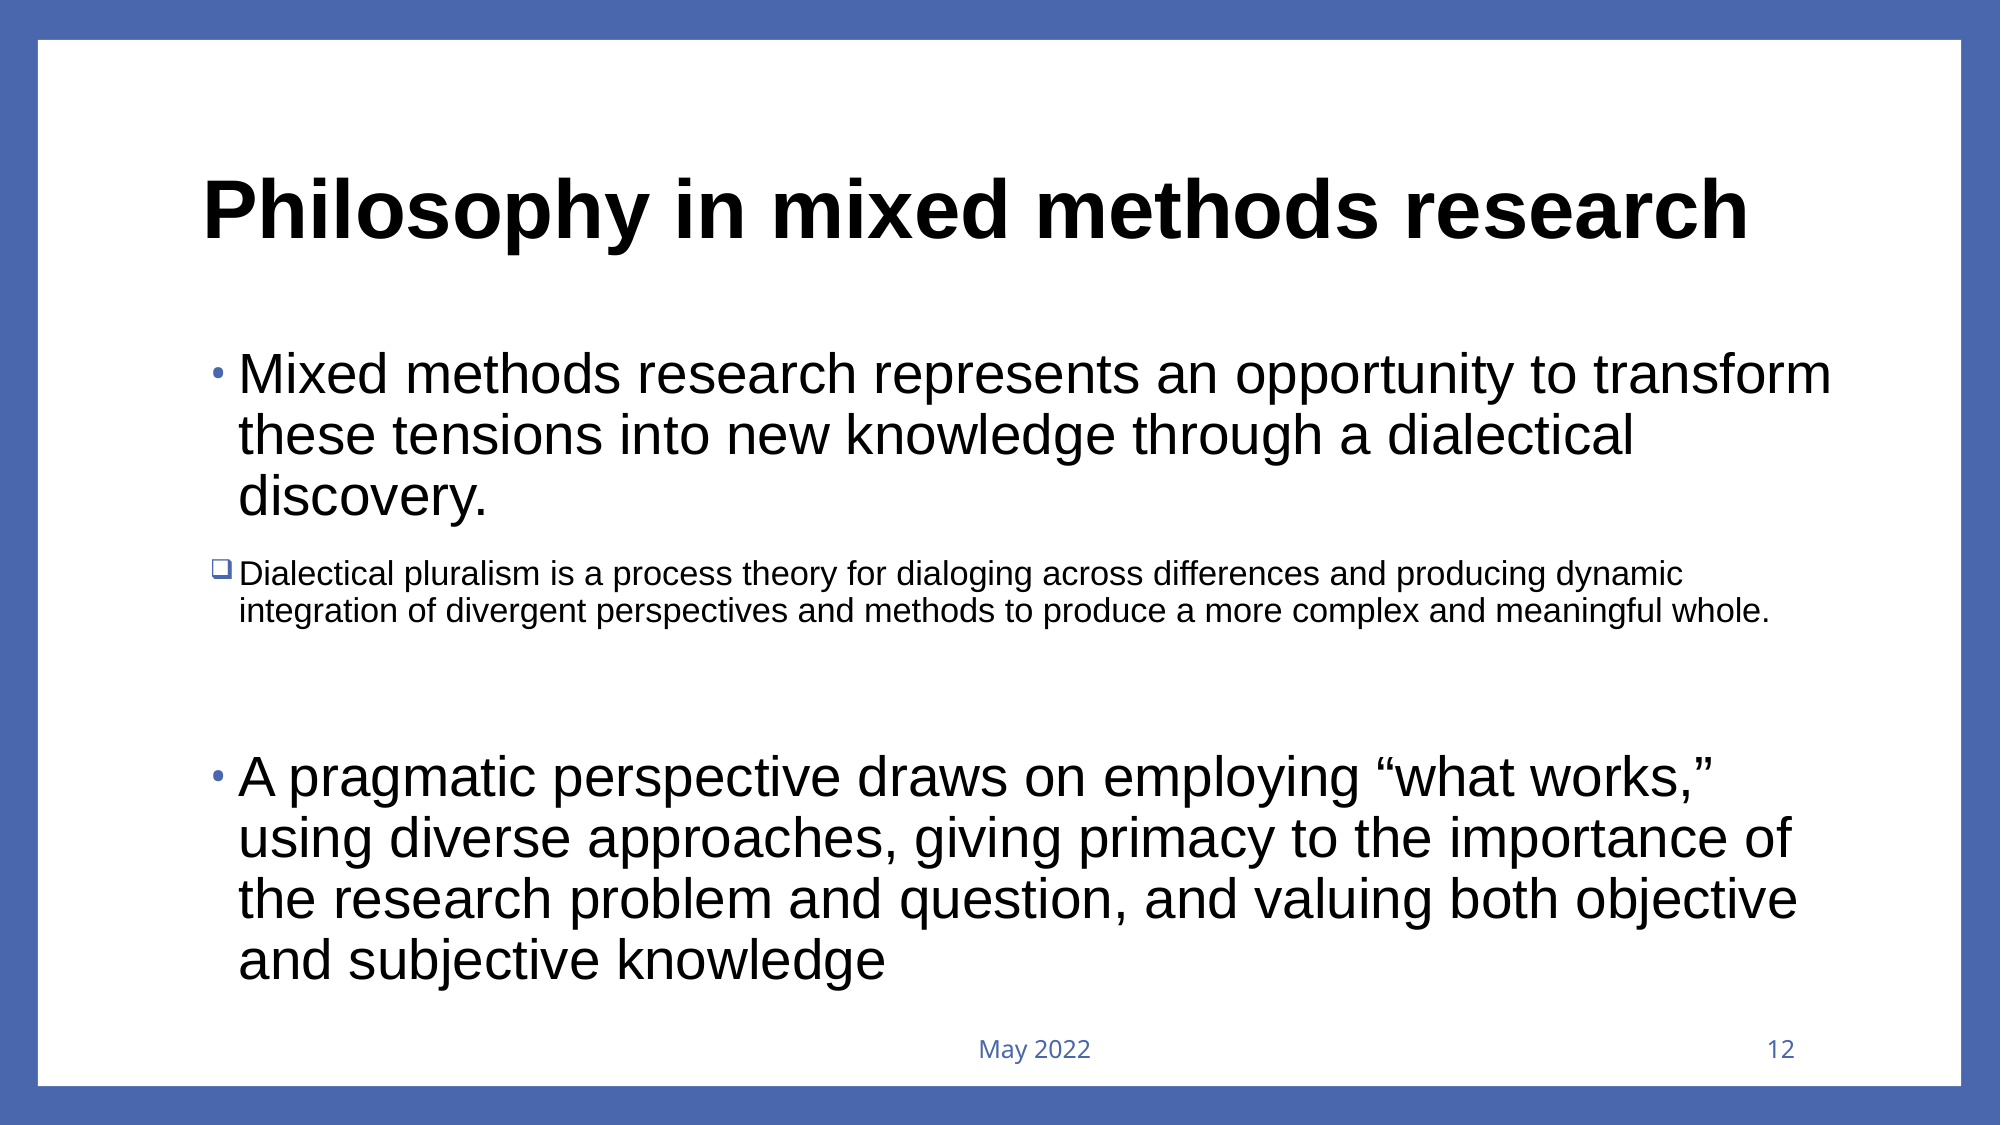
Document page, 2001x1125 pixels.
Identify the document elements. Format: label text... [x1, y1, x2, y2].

list Mixed methods research represents an opportunity to transform these tensions into new knowledge through a dialectical discovery. Dialectical pluralism is a process theory for dialoging across differences and producing dynamic integration of divergent perspectives and methods to produce a more complex and meaningful whole. A pragmatic perspective draws on employing “what works,” using diverse approaches, giving primacy to the importance of the research problem and question, and valuing both objective and subjective knowledge [187, 337, 1865, 1000]
title Philosophy in mixed methods research [187, 99, 1808, 323]
footer May 2022 [647, 1020, 1422, 1081]
slide_number 12 [1530, 1020, 1811, 1081]
